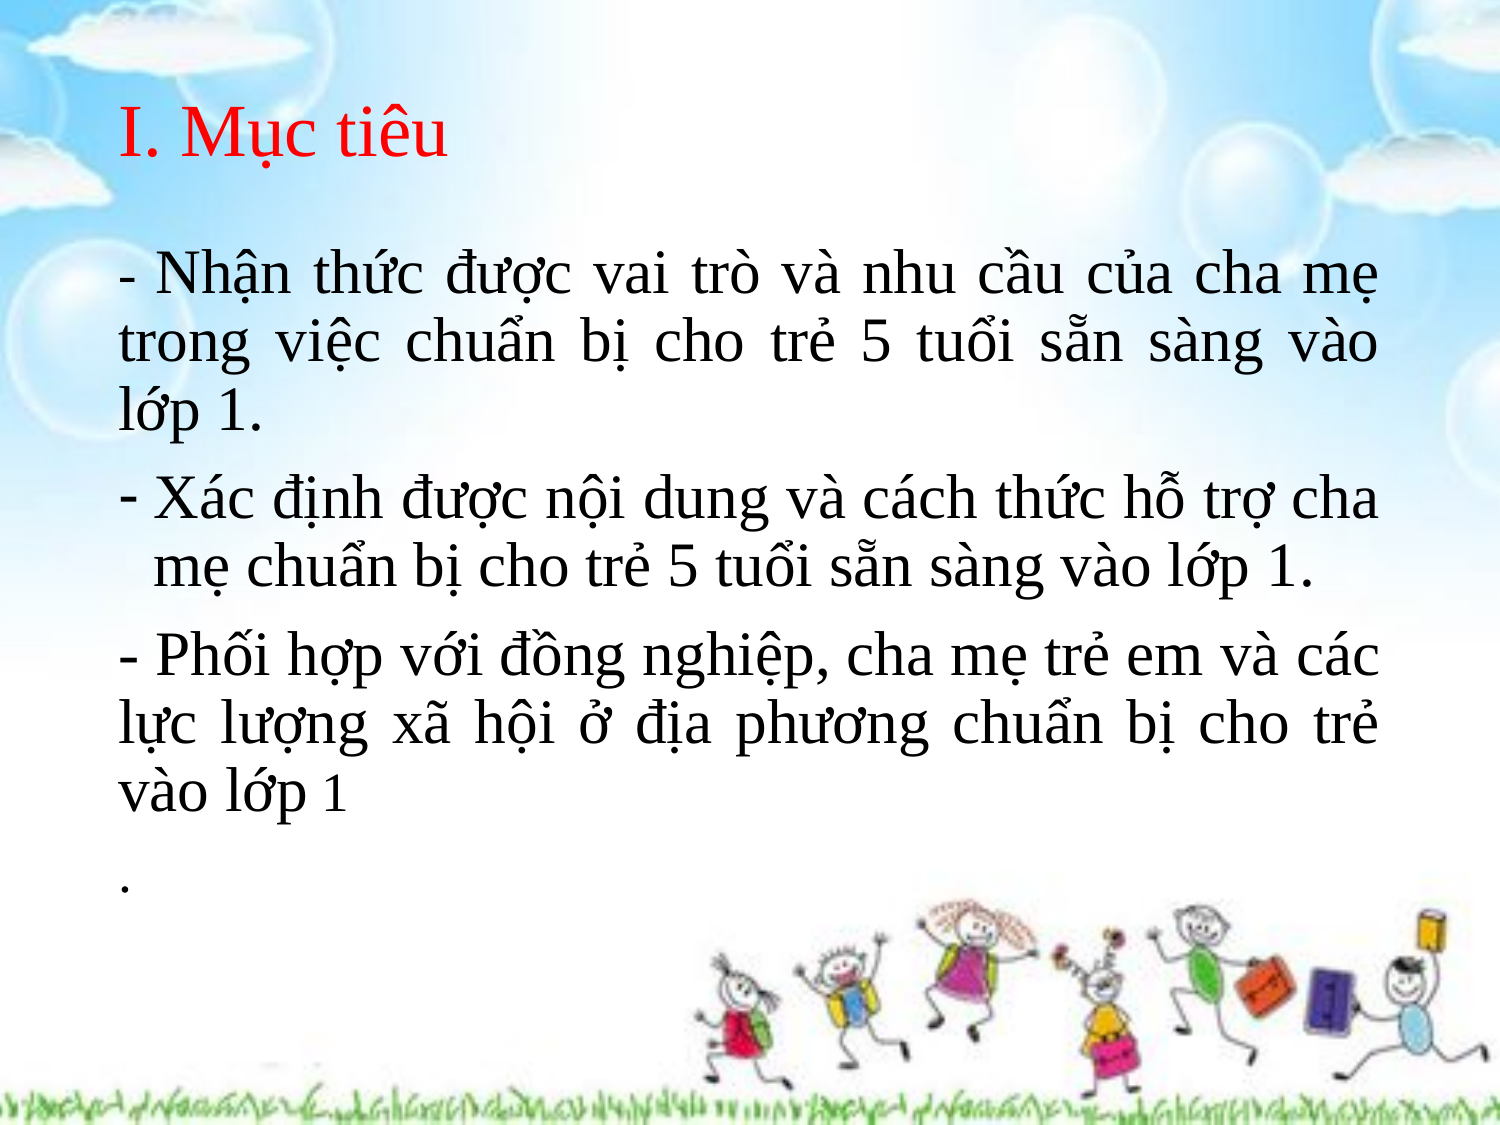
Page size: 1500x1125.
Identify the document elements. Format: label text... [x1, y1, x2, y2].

picture [0, 0, 1500, 1125]
list - Nhận thức được vai trò và nhu cầu của cha mẹ trong việc chuẩn bị cho trẻ 5 tuổi sẵn sàng vào lớp 1. Xác định được nội dung và cách thức hỗ trợ cha mẹ chuẩn bị cho trẻ 5 tuổi sẵn sàng vào lớp 1. - Phối hợp với đồng nghiệp, cha mẹ trẻ em và các lực lượng xã hội ở địa phương chuẩn bị cho trẻ vào lớp 1 . [103, 231, 1397, 946]
title I. Mục tiêu [103, 59, 493, 205]
